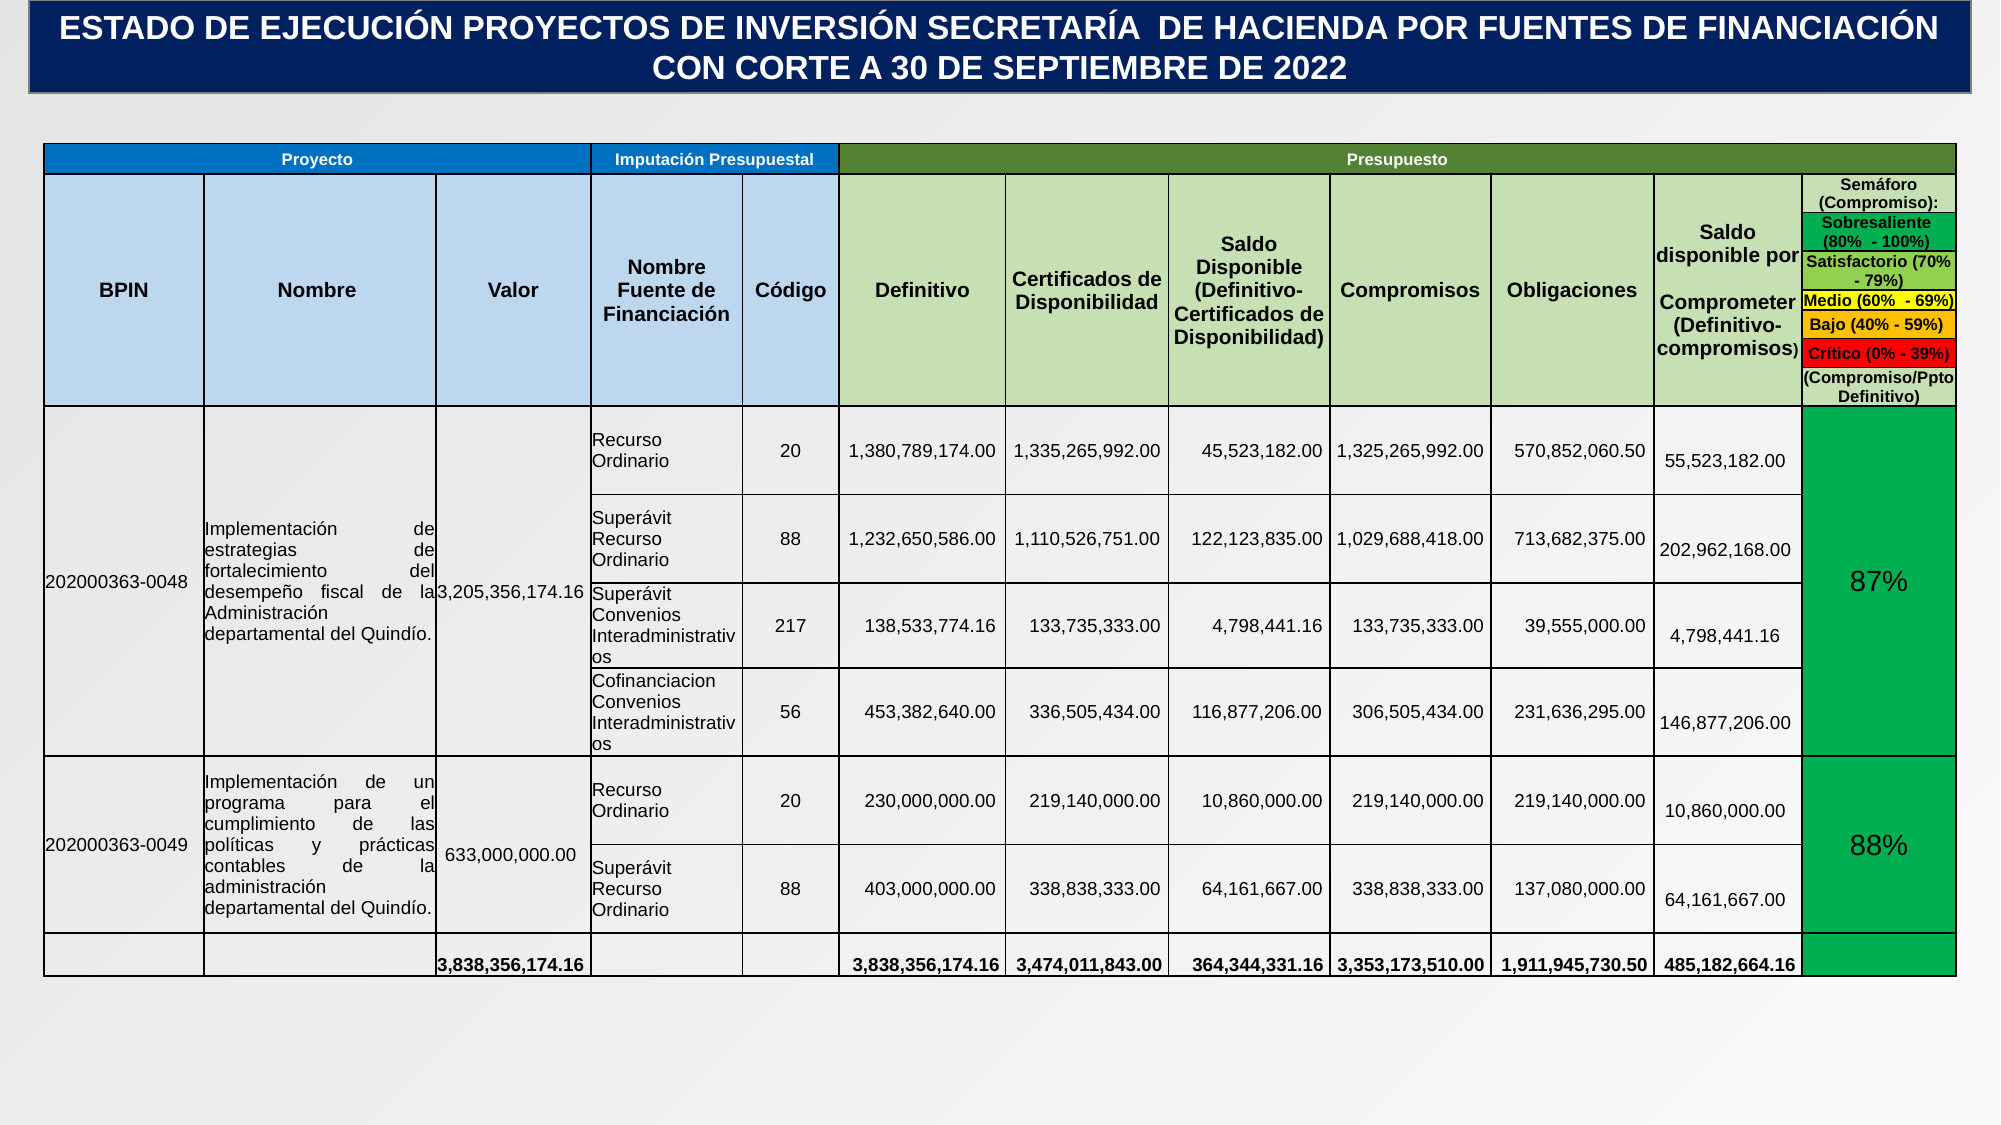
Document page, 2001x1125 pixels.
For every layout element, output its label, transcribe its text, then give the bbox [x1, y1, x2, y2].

table_cell 633,000,000.00 [437, 757, 590, 932]
table_cell 10,860,000.00 [1169, 757, 1329, 844]
table_cell [743, 934, 838, 975]
table_cell 219,140,000.00 [1006, 757, 1168, 844]
table_cell 20 [743, 407, 838, 494]
table_cell 1,232,650,586.00 [840, 495, 1005, 582]
table_cell 231,636,295.00 [1492, 669, 1653, 755]
table_cell Recurso Ordinario [592, 407, 742, 494]
table_cell 137,080,000.00 [1492, 845, 1653, 932]
table_cell Valor [437, 175, 590, 405]
table_cell 4,798,441.16 [1169, 584, 1329, 667]
table_cell 4,798,441.16 [1655, 584, 1801, 667]
table_cell [205, 934, 435, 975]
table_cell 3,205,356,174.16 [437, 407, 590, 755]
table_cell Saldo Disponible (Definitivo-Certificados de Disponibilidad) [1169, 175, 1329, 405]
table_cell 39,555,000.00 [1492, 584, 1653, 667]
table_cell 3,838,356,174.16 [840, 934, 1005, 975]
table_cell 1,029,688,418.00 [1331, 495, 1490, 582]
table_cell Implementación de estrategias de fortalecimiento del desempeño fiscal de la Administración departamental del Quindío. [205, 407, 435, 755]
table_cell 146,877,206.00 [1655, 669, 1801, 755]
table_cell 1,110,526,751.00 [1006, 495, 1168, 582]
table_cell Código [743, 175, 838, 405]
table_cell Definitivo [840, 175, 1005, 405]
table_cell 230,000,000.00 [840, 757, 1005, 844]
table_cell Implementación de un programa para el cumplimiento de las políticas y prácticas contables de la administración departamental del Quindío. [205, 757, 435, 932]
table_cell Superávit Convenios Interadministrativos [592, 584, 742, 667]
table_cell 1,335,265,992.00 [1006, 407, 1168, 494]
table_cell 1,911,945,730.50 [1492, 934, 1653, 975]
table_cell 88 [743, 845, 838, 932]
table_cell Recurso Ordinario [592, 757, 742, 844]
table_cell 364,344,331.16 [1169, 934, 1329, 975]
table_cell 202000363-0048 [45, 407, 203, 755]
table_cell Semáforo (Compromiso): [1803, 175, 1955, 212]
table_cell 56 [743, 669, 838, 755]
table_cell 570,852,060.50 [1492, 407, 1653, 494]
table_cell 713,682,375.00 [1492, 495, 1653, 582]
table_cell 338,838,333.00 [1006, 845, 1168, 932]
table_cell 133,735,333.00 [1331, 584, 1490, 667]
table_cell 116,877,206.00 [1169, 669, 1329, 755]
table_cell Sobresaliente (80% - 100%) [1803, 213, 1955, 250]
table_cell BPIN [45, 175, 203, 405]
table_cell 219,140,000.00 [1331, 757, 1490, 844]
table_cell 219,140,000.00 [1492, 757, 1653, 844]
table_cell Cofinanciacion Convenios Interadministrativos [592, 669, 742, 755]
table_header Proyecto [45, 144, 590, 173]
table_cell Certificados de Disponibilidad [1006, 175, 1168, 405]
table_cell Superávit Recurso Ordinario [592, 845, 742, 932]
table_cell 138,533,774.16 [840, 584, 1005, 667]
table_cell [45, 934, 203, 975]
table_cell 202000363-0049 [45, 757, 203, 932]
table_cell Nombre Fuente de Financiación [592, 175, 742, 405]
table_cell Compromisos [1331, 175, 1490, 405]
table_cell 217 [743, 584, 838, 667]
table_cell 202,962,168.00 [1655, 495, 1801, 582]
table_cell 133,735,333.00 [1006, 584, 1168, 667]
table_cell 64,161,667.00 [1169, 845, 1329, 932]
table_cell [1803, 934, 1955, 975]
table_cell 3,838,356,174.16 [437, 934, 590, 975]
table_cell 1,325,265,992.00 [1331, 407, 1490, 494]
table_cell 55,523,182.00 [1655, 407, 1801, 494]
text_box ESTADO DE EJECUCIÓN PROYECTOS DE INVERSIÓN SECRETARÍA DE HACIENDA POR FUENTES DE FINANCIACIÓN CON CORTE A 30 DE SEPTIEMBRE DE 2022 [28, 0, 1972, 94]
table_cell Medio (60% - 69%) [1803, 291, 1955, 309]
table_cell Superávit Recurso Ordinario [592, 495, 742, 582]
table_cell 88% [1803, 757, 1955, 932]
table_cell 1,380,789,174.00 [840, 407, 1005, 494]
table_cell 3,474,011,843.00 [1006, 934, 1168, 975]
table_cell 87% [1803, 407, 1955, 755]
table_cell 336,505,434.00 [1006, 669, 1168, 755]
table_cell 10,860,000.00 [1655, 757, 1801, 844]
table_cell [592, 934, 742, 975]
table_cell Nombre [205, 175, 435, 405]
table_cell Saldo disponible por Comprometer (Definitivo-compromisos) [1655, 175, 1801, 405]
table_cell 453,382,640.00 [840, 669, 1005, 755]
table_cell 64,161,667.00 [1655, 845, 1801, 932]
table_cell Satisfactorio (70% - 79%) [1803, 252, 1955, 289]
table_cell 88 [743, 495, 838, 582]
table_cell 306,505,434.00 [1331, 669, 1490, 755]
table_cell 122,123,835.00 [1169, 495, 1329, 582]
table_cell 20 [743, 757, 838, 844]
table_cell 338,838,333.00 [1331, 845, 1490, 932]
table_cell 485,182,664.16 [1655, 934, 1801, 975]
table_cell 3,353,173,510.00 [1331, 934, 1490, 975]
table_cell Bajo (40% - 59%) [1803, 311, 1955, 338]
table_cell 403,000,000.00 [840, 845, 1005, 932]
table_header Presupuesto [840, 144, 1955, 173]
table_cell Crítico (0% - 39%) [1803, 339, 1955, 367]
table_cell (Compromiso/Ppto Definitivo) [1803, 368, 1955, 405]
table_cell Obligaciones [1492, 175, 1653, 405]
table_cell 45,523,182.00 [1169, 407, 1329, 494]
table_header Imputación Presupuestal [592, 144, 838, 173]
